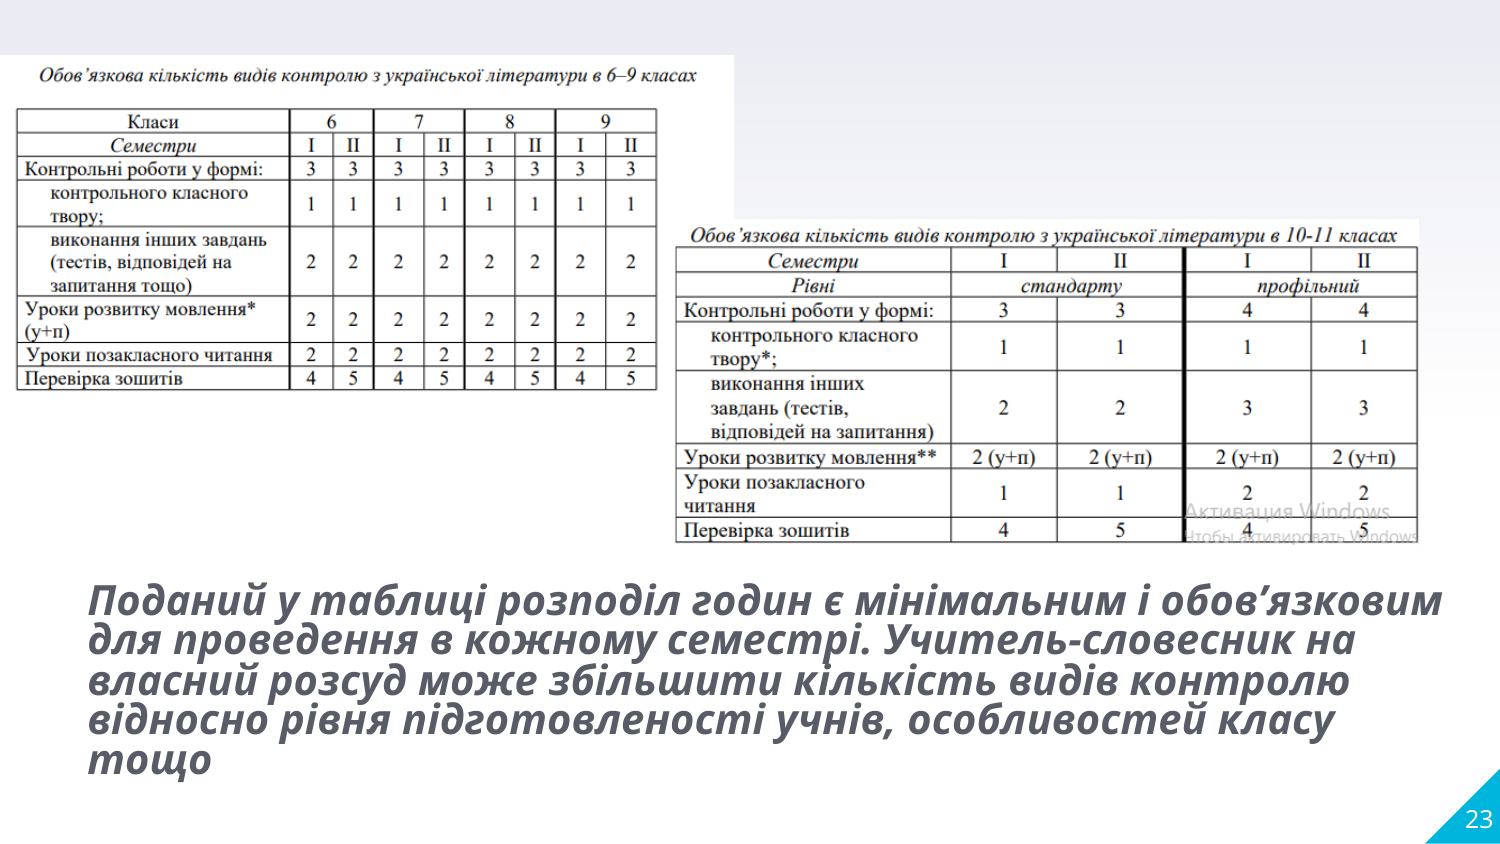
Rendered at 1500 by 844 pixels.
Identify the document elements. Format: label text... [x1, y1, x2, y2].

picture [0, 55, 1420, 545]
title Поданий у таблиці розподіл годин є мінімальним і обов’язковим для проведення в кожному семестрі. Учитель-словесник на власний розсуд може збільшити кількість видів контролю відносно рівня підготовленості учнів, особливостей класу тощо [87, 582, 1457, 799]
slide_number 23 [1418, 760, 1494, 838]
